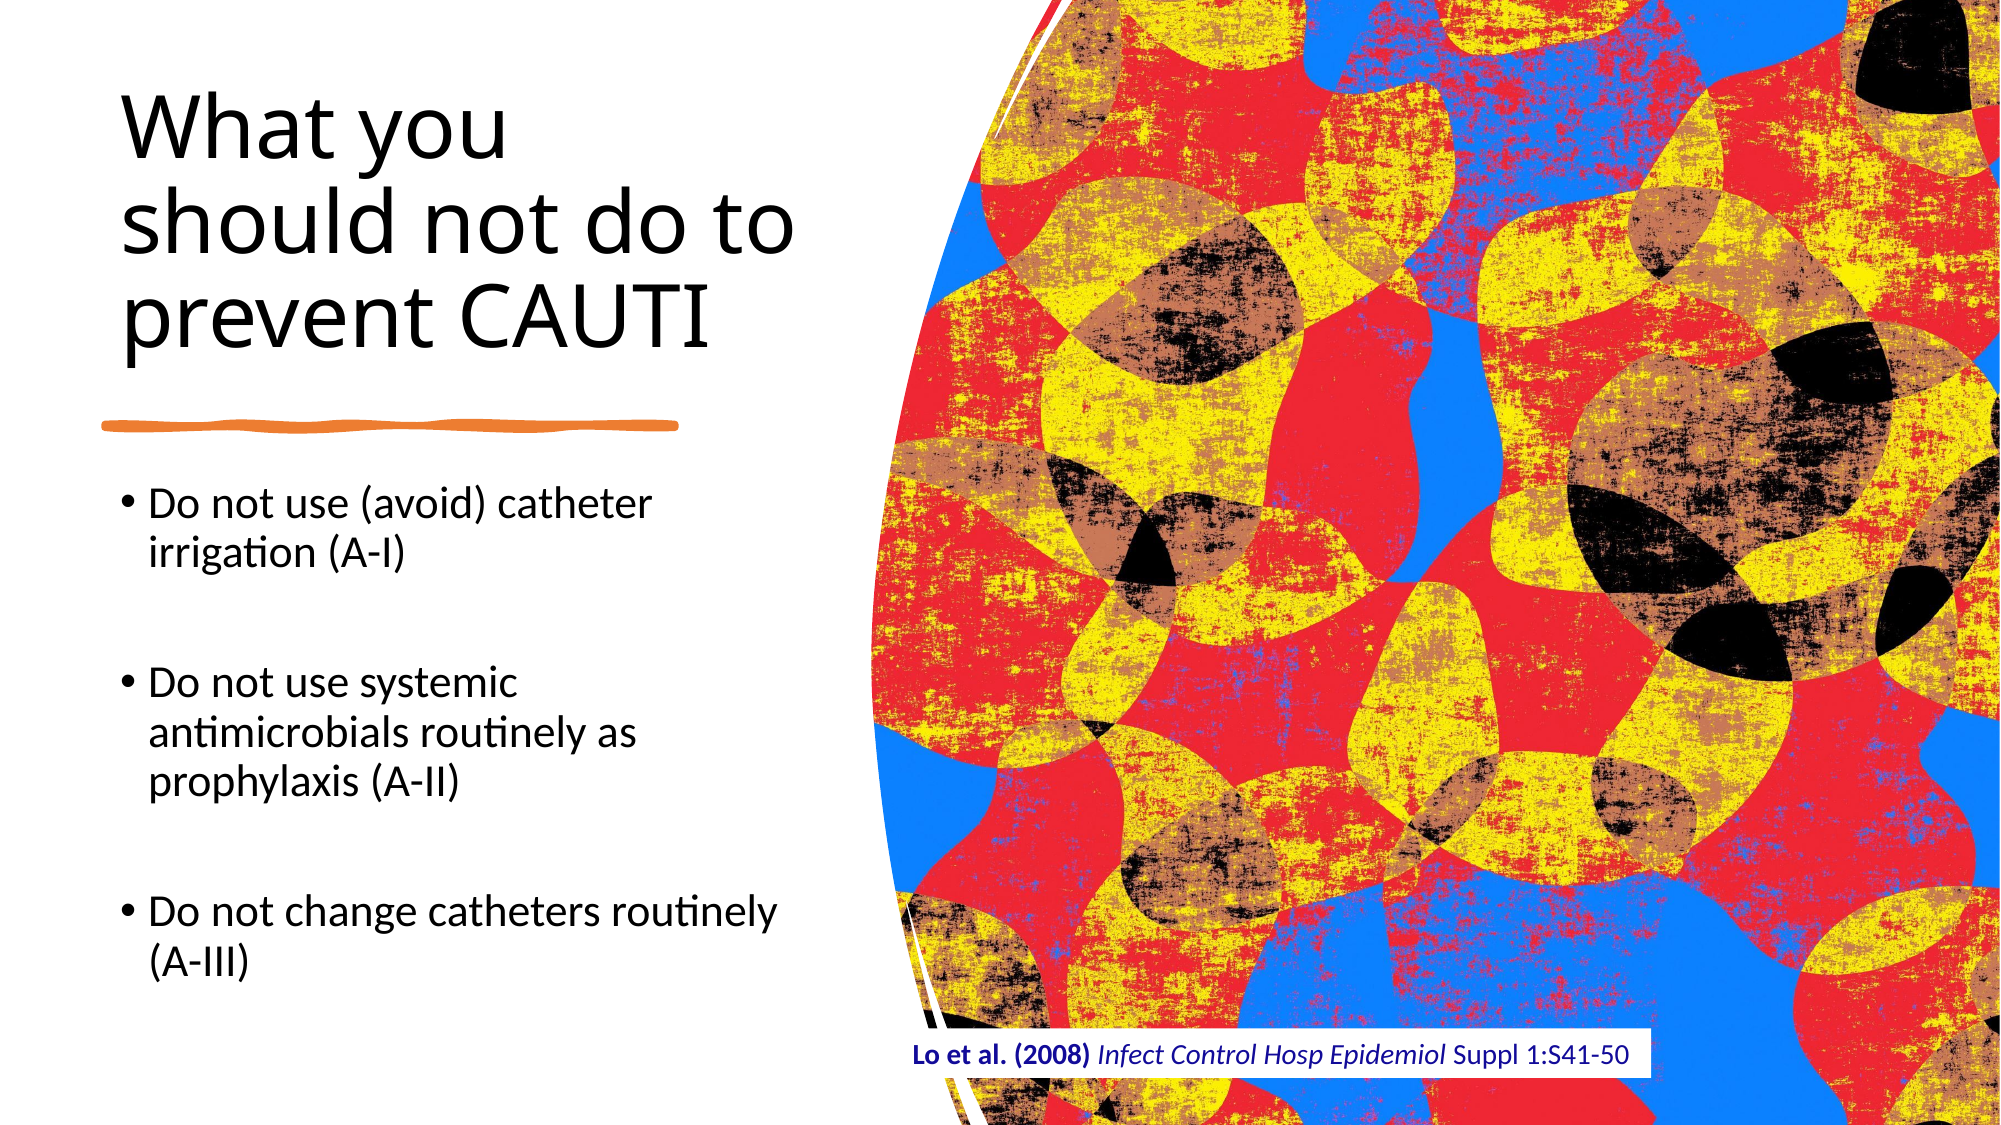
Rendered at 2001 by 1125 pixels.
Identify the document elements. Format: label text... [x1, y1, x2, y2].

text_box [103, 421, 676, 431]
list Do not use (avoid) catheter irrigation (A-I) Do not use systemic antimicrobials routinely as prophylaxis (A-II) Do not change catheters routinely (A-III) [105, 471, 802, 1016]
text_box [0, 0, 871, 1125]
title What you should not do to prevent CAUTI [105, 53, 822, 375]
picture [871, 0, 2000, 1125]
